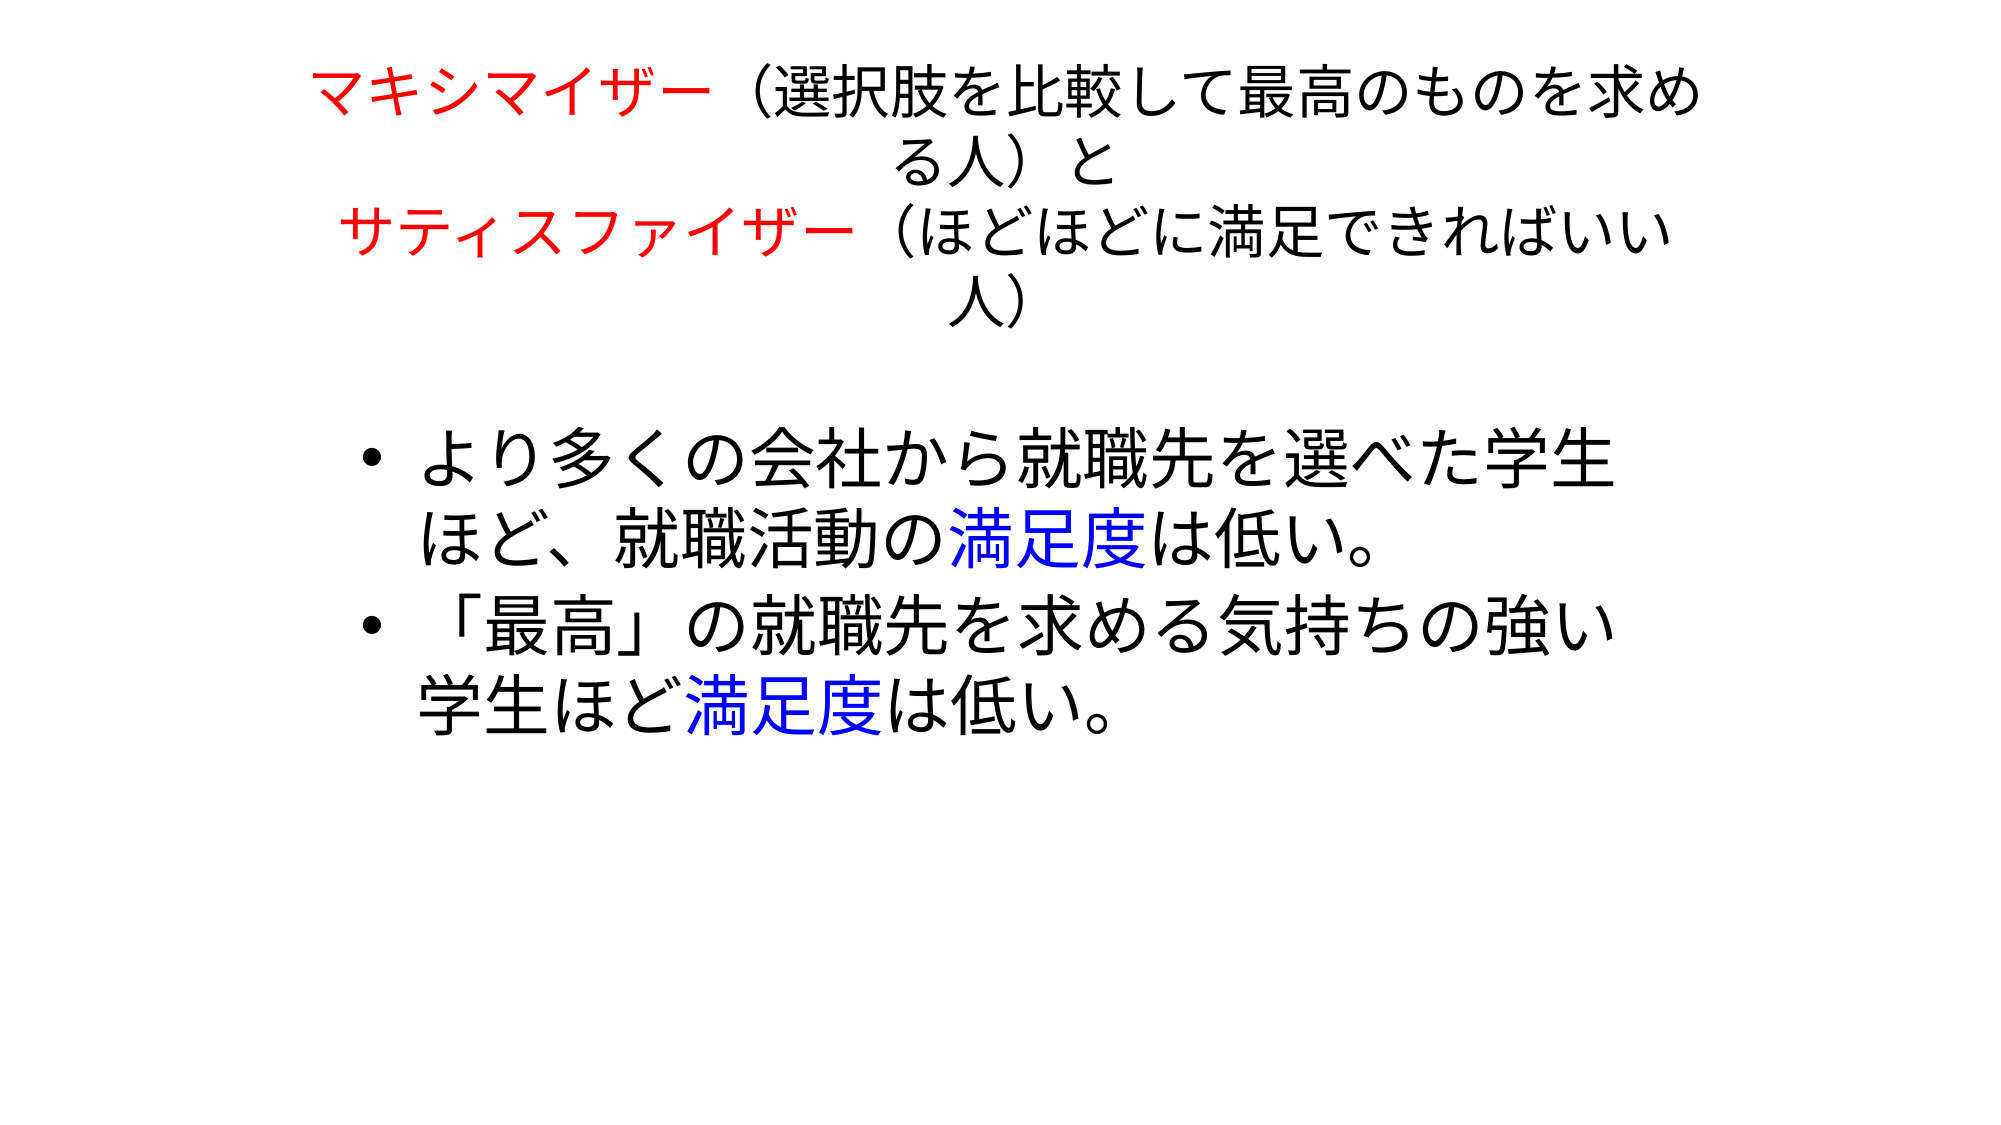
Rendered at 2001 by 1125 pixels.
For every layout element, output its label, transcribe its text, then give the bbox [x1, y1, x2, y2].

title マキシマイザー（選択肢を比較して最高のものを求める人）と サティスファイザー（ほどほどに満足できればいい人） [267, 101, 1745, 290]
list より多くの会社から就職先を選べた学生ほど、就職活動の満足度は低い。 「最高」の就職先を求める気持ちの強い学生ほど満足度は低い。 [326, 408, 1677, 846]
